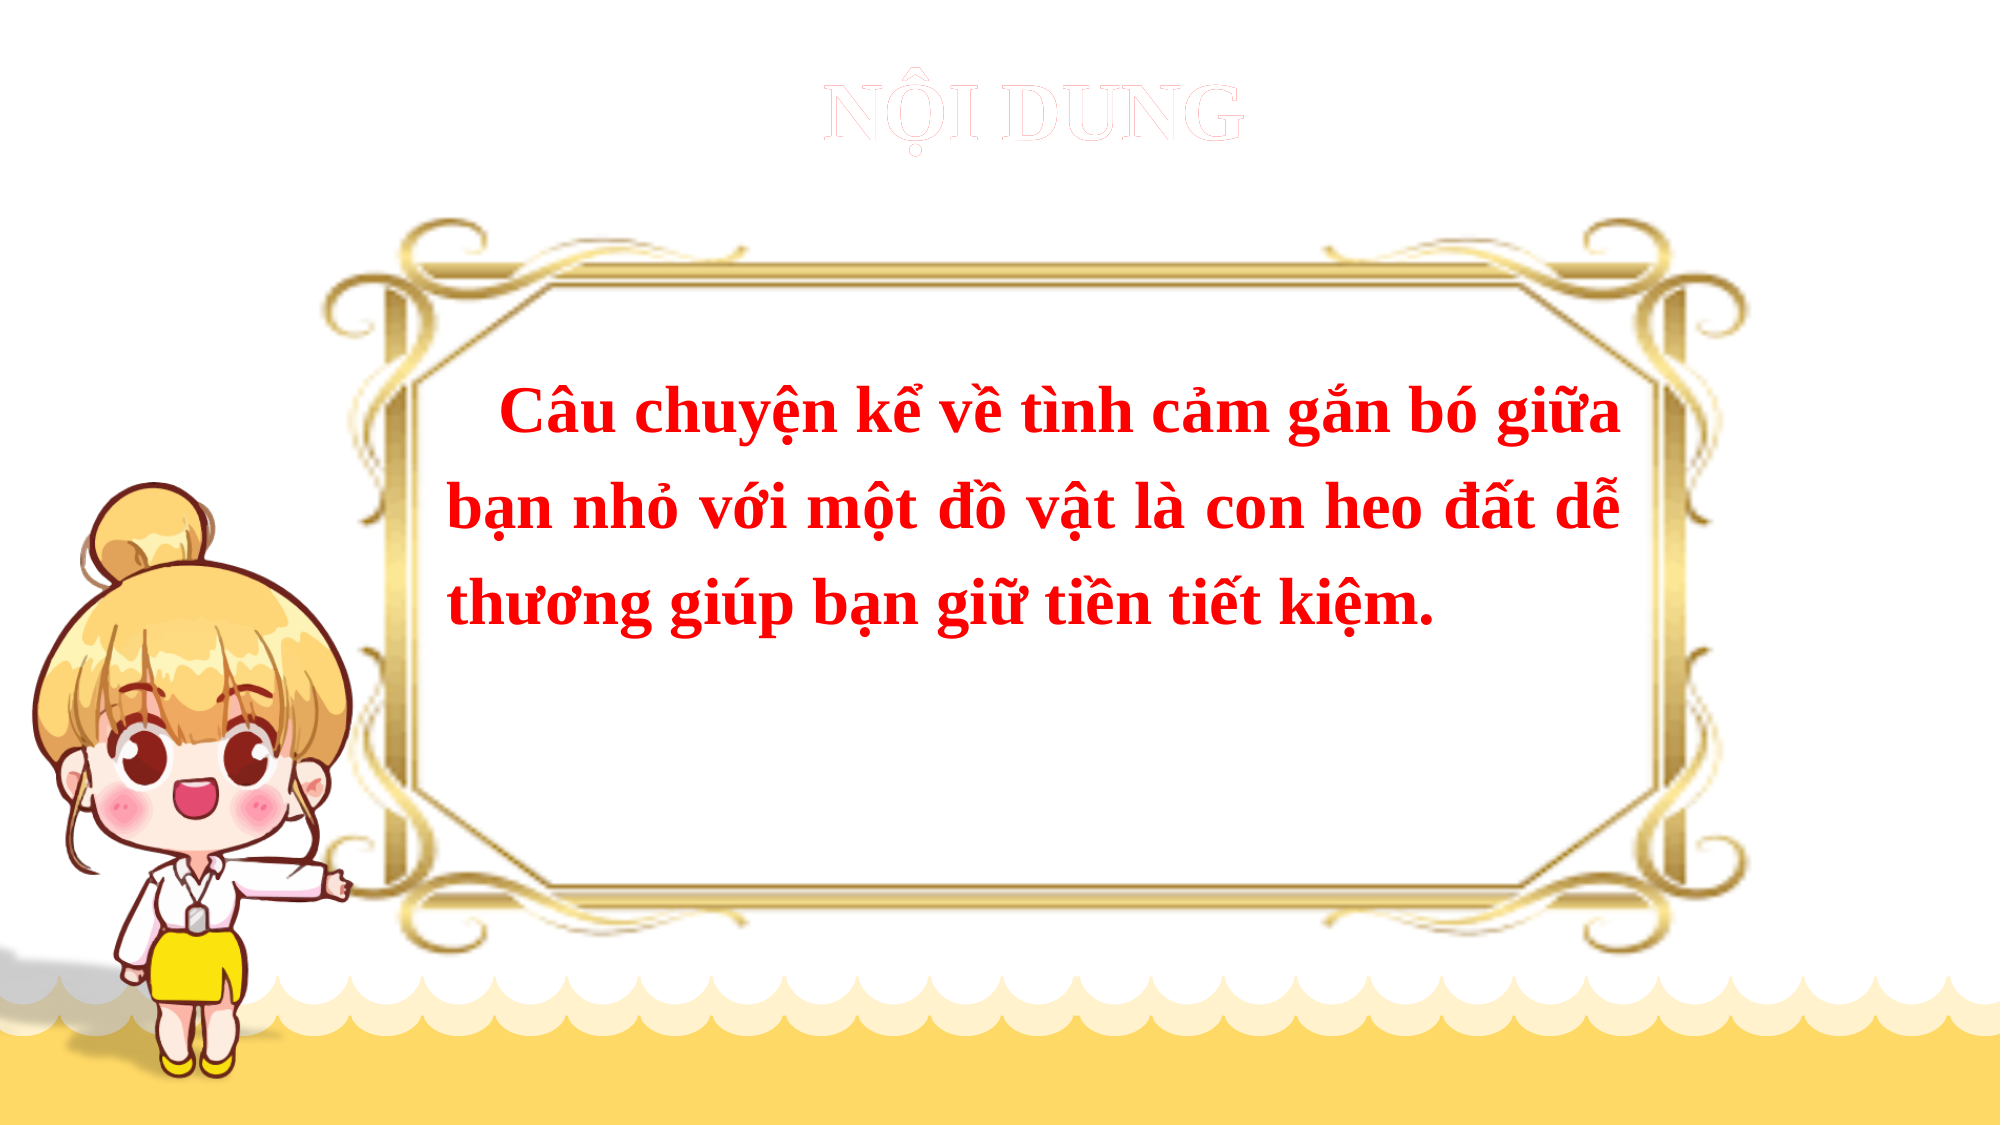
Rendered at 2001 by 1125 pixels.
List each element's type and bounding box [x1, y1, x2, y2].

picture [0, 482, 362, 1087]
text_box [315, 210, 1755, 960]
text_box [764, 49, 1306, 167]
